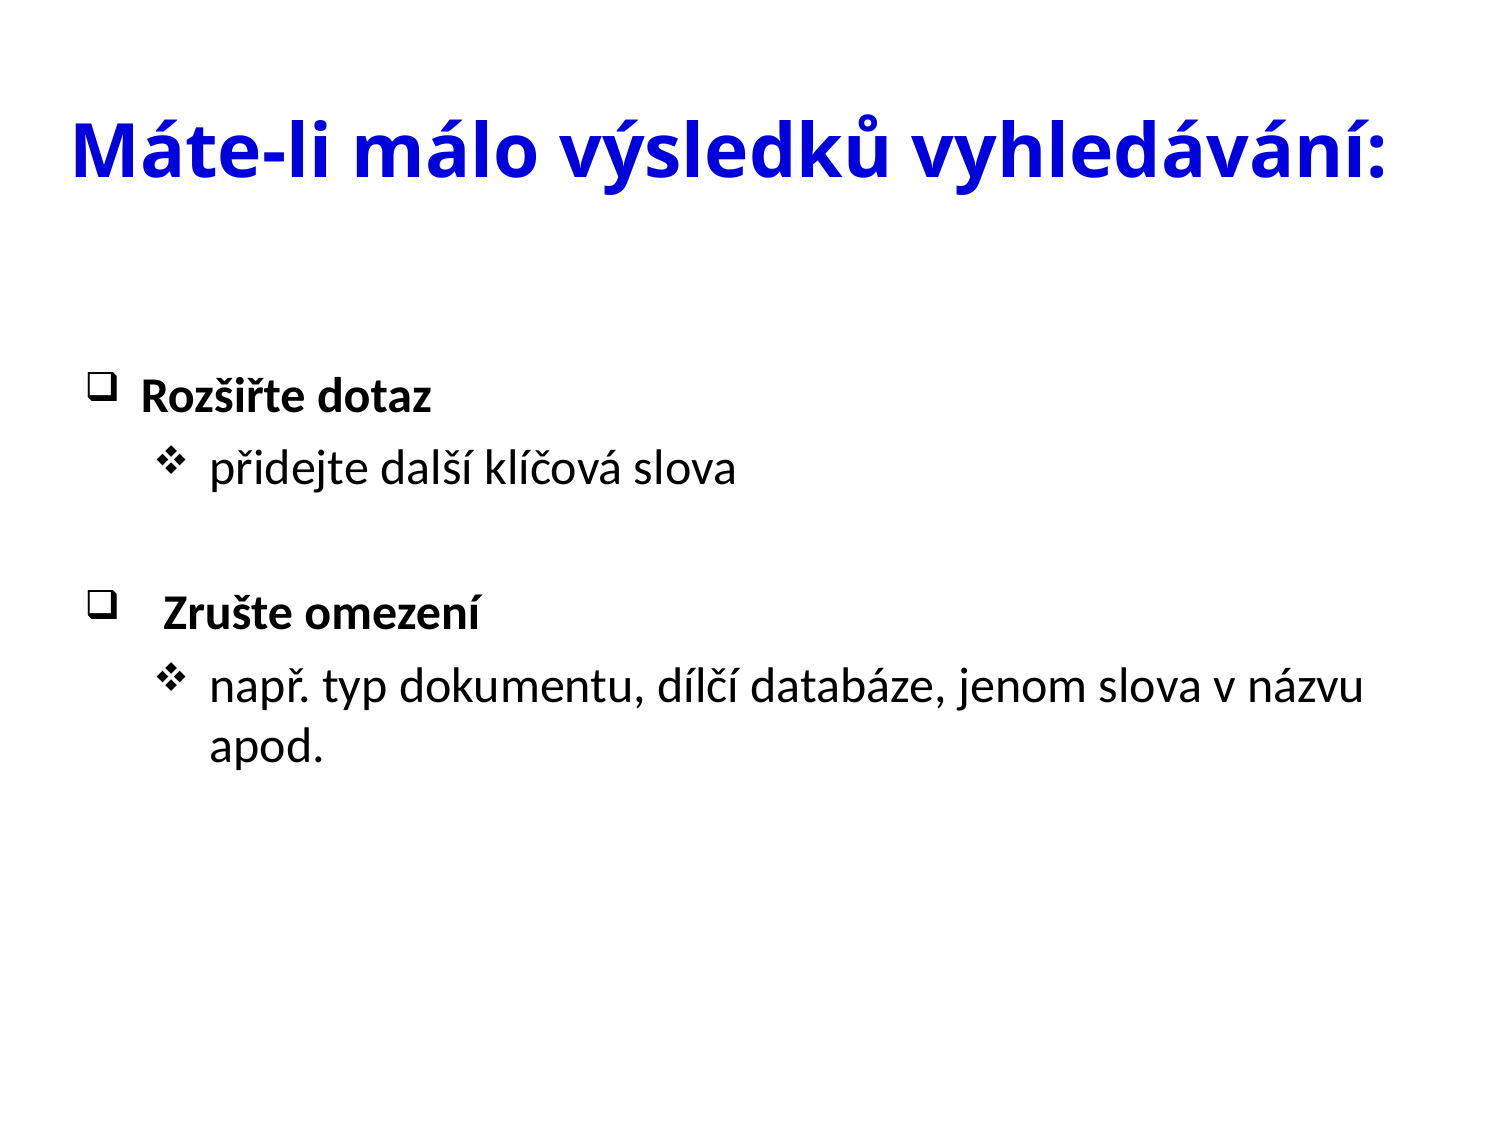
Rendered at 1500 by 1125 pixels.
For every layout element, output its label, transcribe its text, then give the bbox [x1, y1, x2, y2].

text_box Rozšiřte dotaz přidejte další klíčová slova Zrušte omezení např. typ dokumentu, dílčí databáze, jenom slova v názvu apod. [69, 347, 1403, 896]
text_box Máte-li málo výsledků vyhledávání: [69, 105, 1460, 218]
